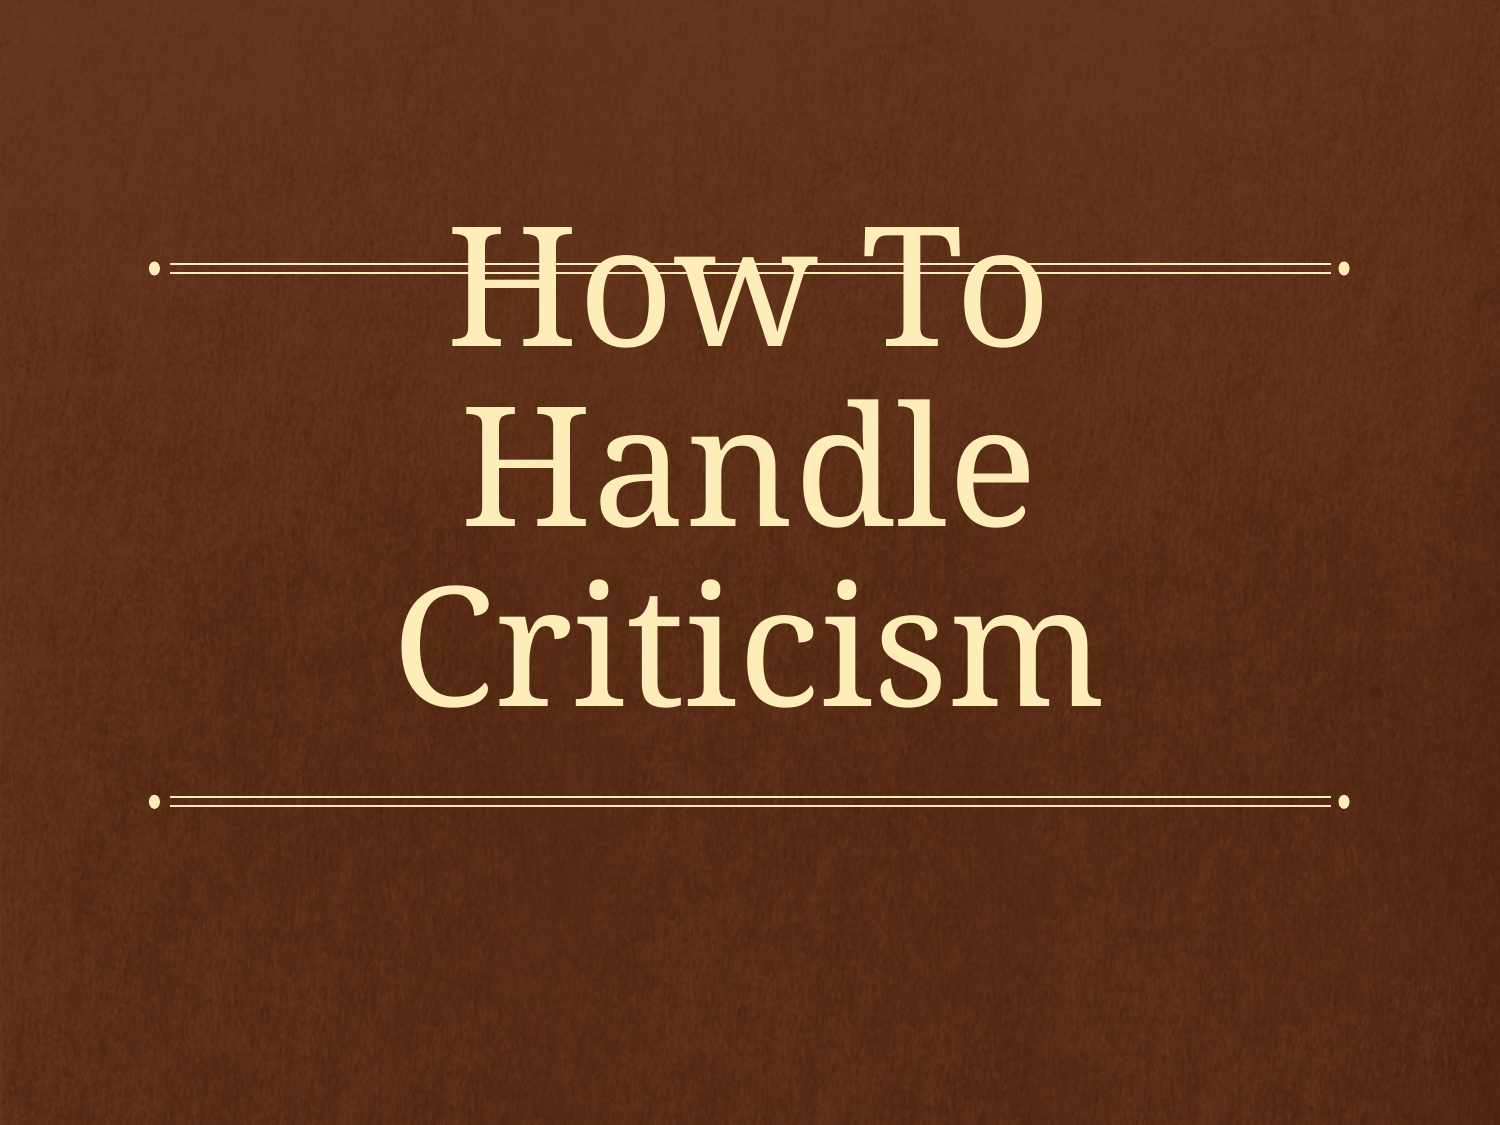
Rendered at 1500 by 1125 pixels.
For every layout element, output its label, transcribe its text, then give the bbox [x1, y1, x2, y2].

title How To Handle Criticism [137, 312, 1362, 750]
